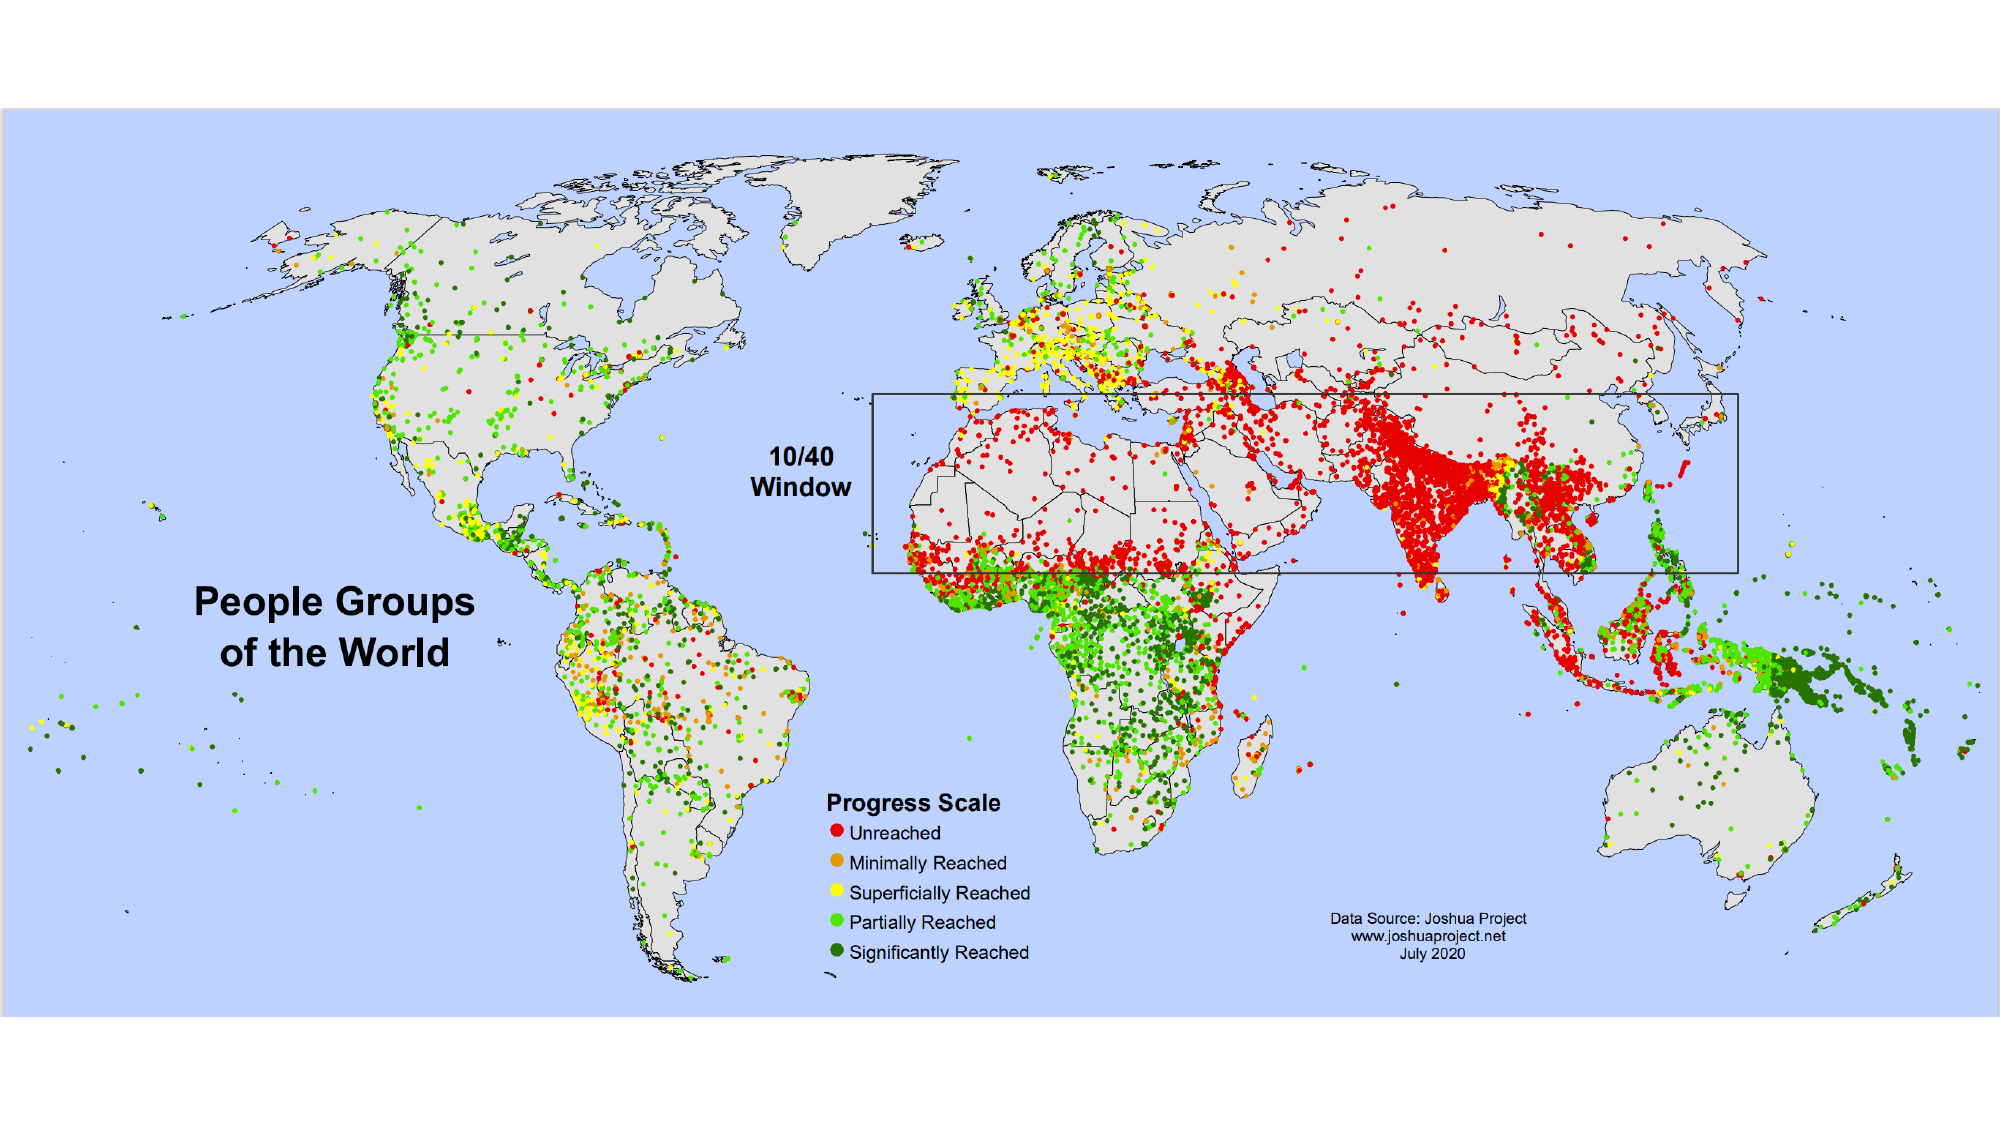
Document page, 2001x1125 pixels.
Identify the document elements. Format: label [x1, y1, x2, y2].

picture [0, 108, 2000, 1017]
